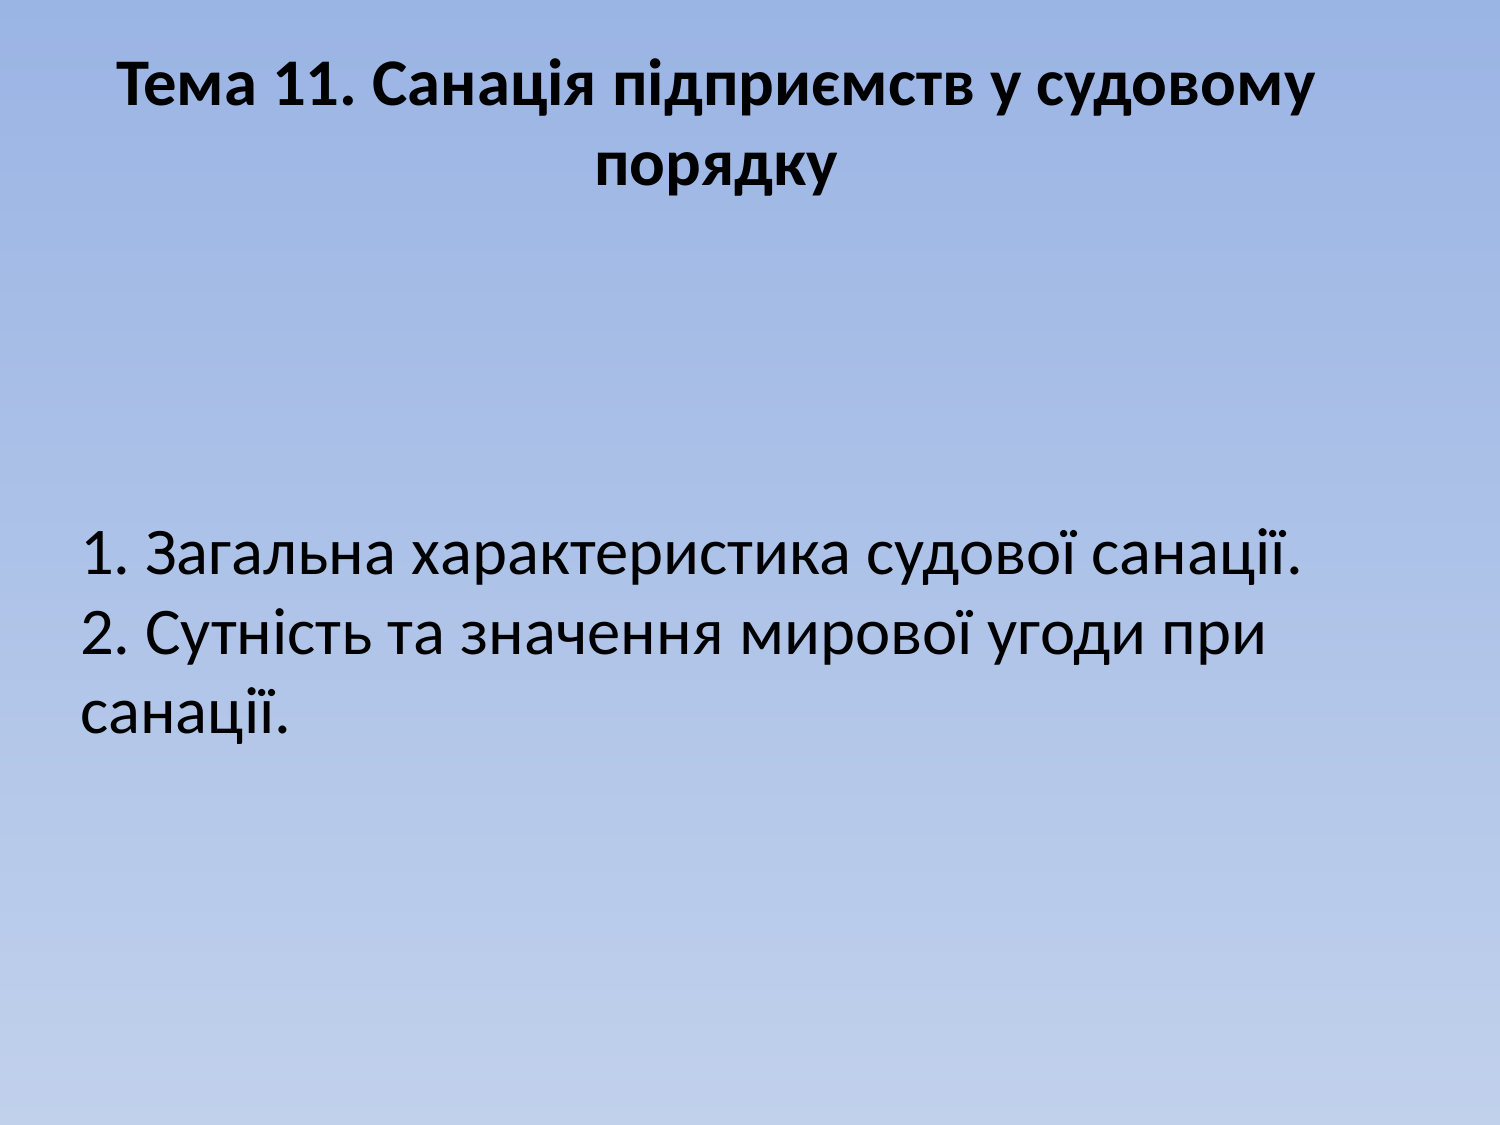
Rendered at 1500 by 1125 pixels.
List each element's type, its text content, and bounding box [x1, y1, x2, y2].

text_box Тема 11. Санація підприємств у судовому порядку [41, 30, 1392, 344]
title 1. Загальна характеристика судової санації. 2. Сутність та значення мирової угоди при санації. [64, 278, 1415, 976]
